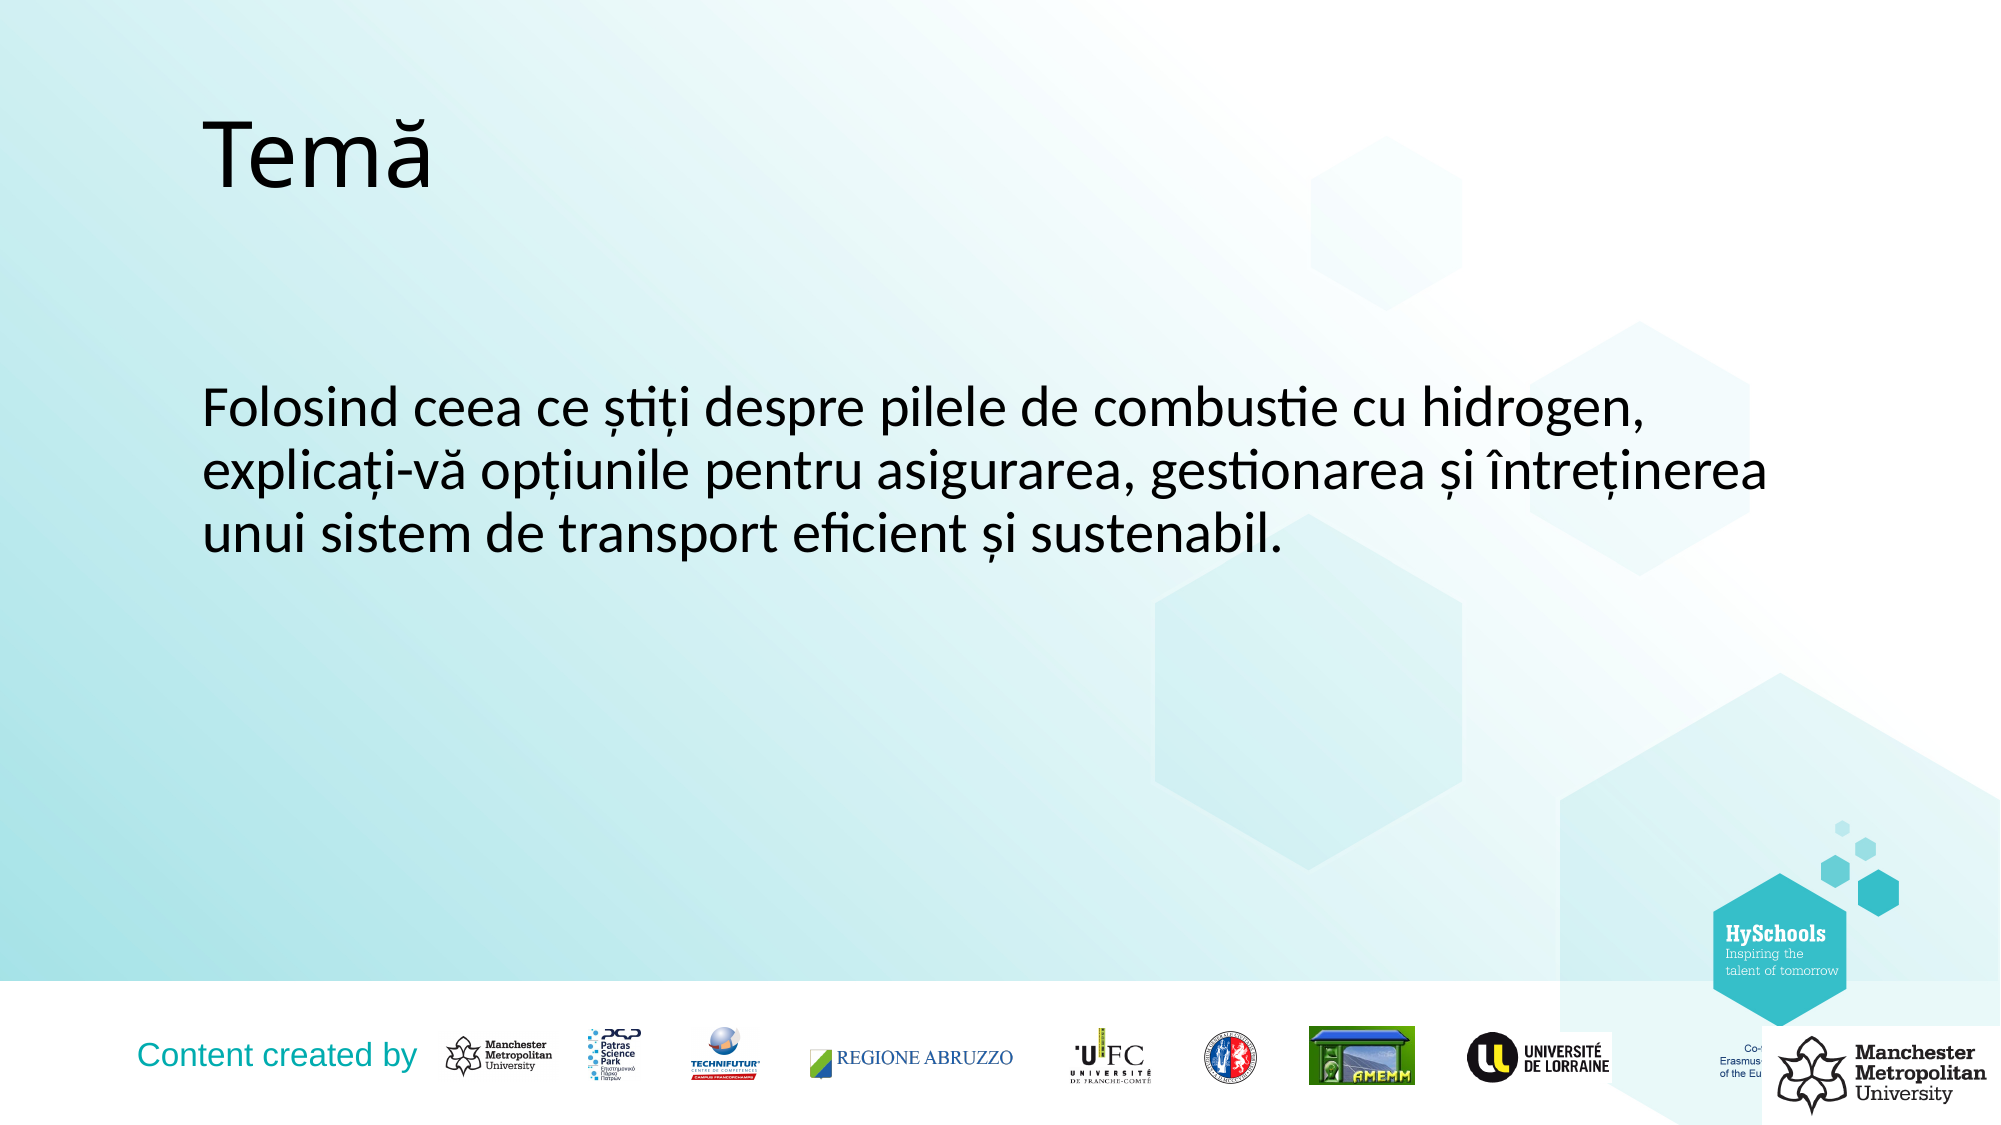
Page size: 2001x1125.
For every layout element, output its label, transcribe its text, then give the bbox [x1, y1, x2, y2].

picture [0, 0, 2000, 1125]
text_box Folosind ceea ce știți despre pilele de combustie cu hidrogen, explicați-vă opțiunile pentru asigurarea, gestionarea și întreținerea unui sistem de transport eficient și sustenabil. [187, 368, 1813, 950]
text_box Temă [187, 101, 1813, 344]
